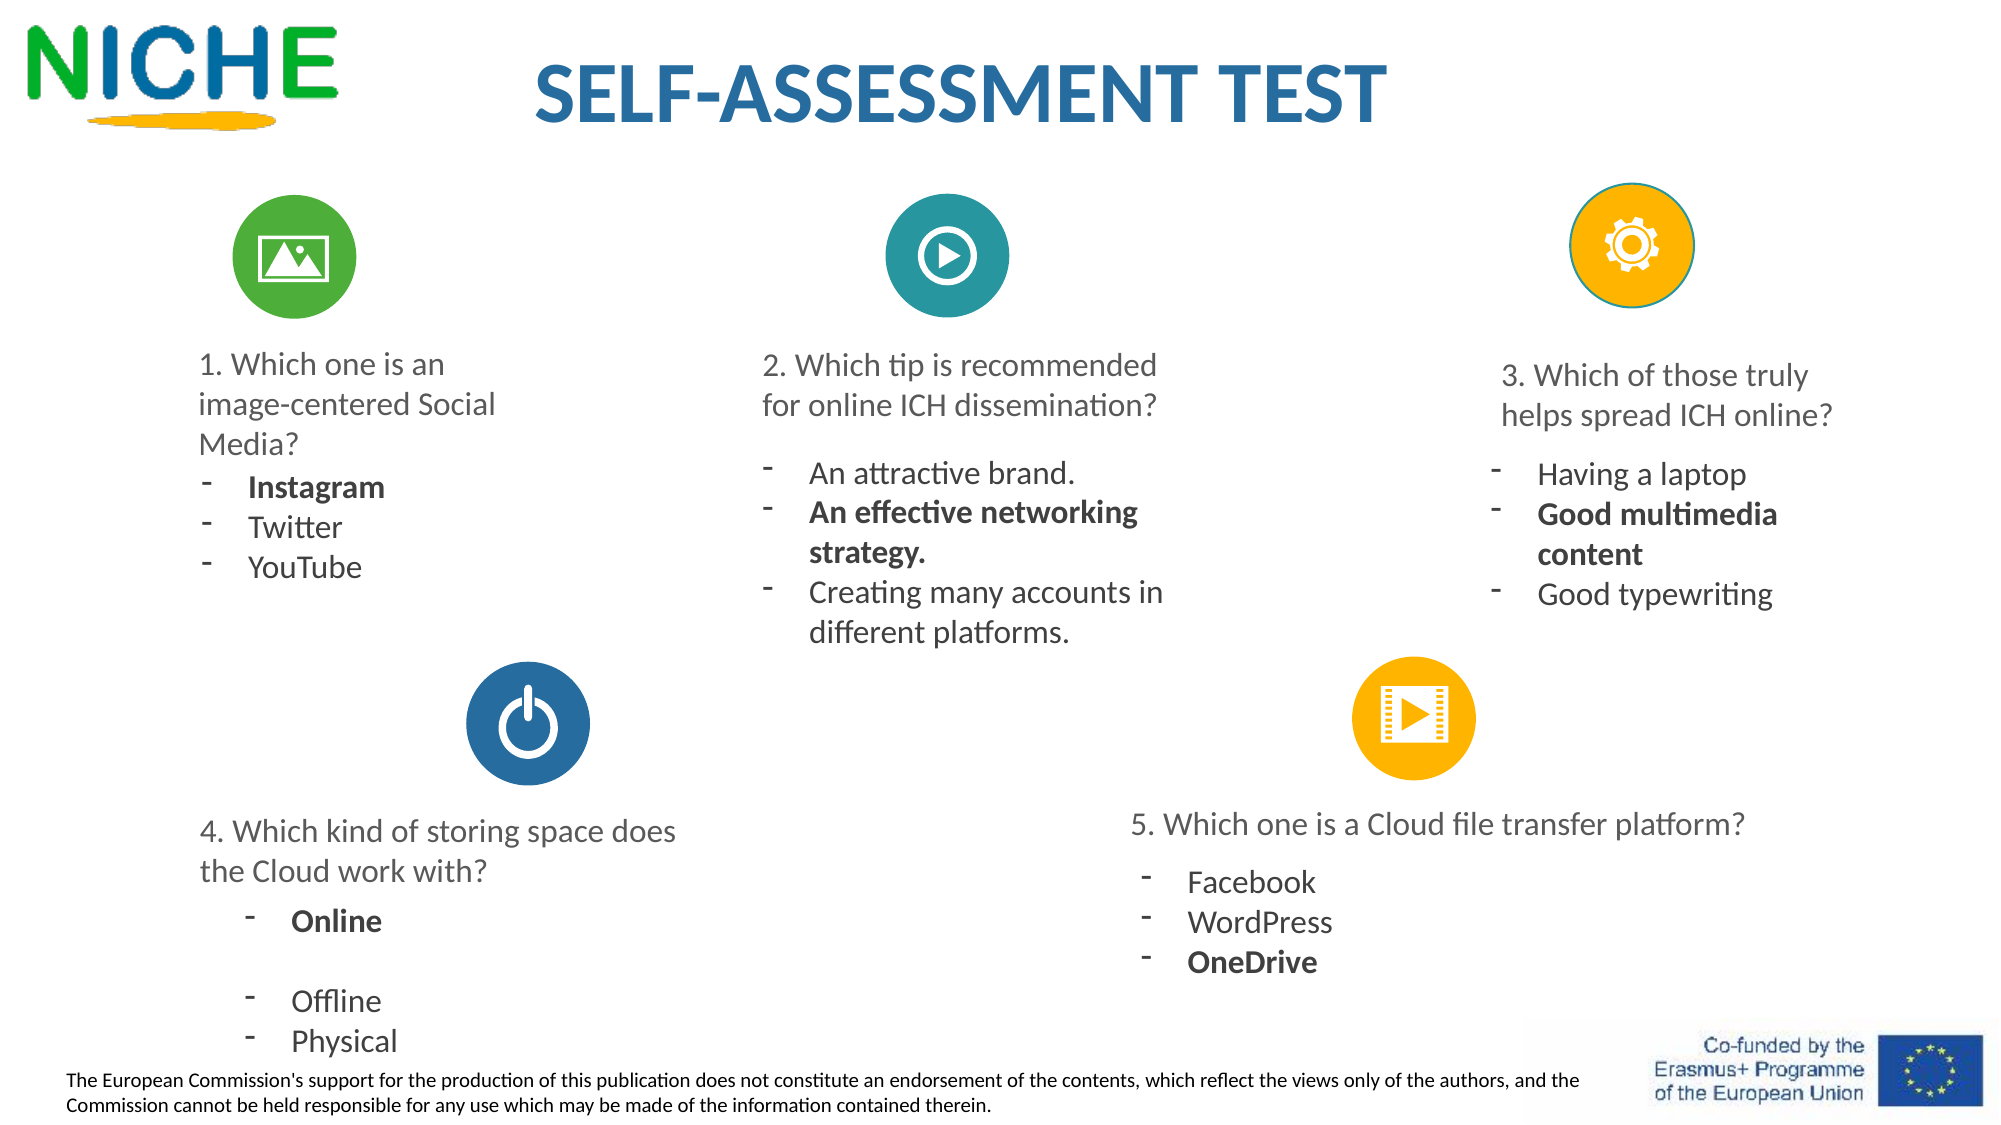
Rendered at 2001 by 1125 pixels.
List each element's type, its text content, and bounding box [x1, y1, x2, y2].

text_box Online Offline Physical [229, 892, 590, 1028]
text_box [231, 193, 358, 320]
text_box 3. Which of those truly helps spread ICH online? [1486, 346, 1881, 381]
text_box Instagram Twitter YouTube [186, 458, 547, 595]
text_box 4. Which kind of storing space does the Cloud work with? [184, 802, 727, 857]
text_box The European Commission's support for the production of this publication does not constitute an endorsement of the contents, which reflect the views only of the authors, and the Commission cannot be held responsible for any use which may be made of the information contained therein. [51, 1059, 1523, 1124]
text_box [1380, 685, 1449, 744]
text_box [257, 235, 330, 283]
text_box [497, 683, 559, 760]
text_box [1569, 182, 1696, 309]
picture [1523, 1018, 1999, 1124]
text_box SELF-ASSESSMENT TEST [519, 34, 1660, 154]
text_box [1603, 215, 1661, 274]
text_box [916, 225, 978, 287]
text_box Having a laptop Good multimedia content Good typewriting [1475, 444, 1837, 581]
text_box [884, 192, 1011, 319]
text_box An attractive brand. An effective networking strategy. Creating many accounts in different platforms. [747, 443, 1276, 580]
text_box [1569, 256, 1589, 293]
text_box [1351, 655, 1477, 782]
picture [0, 0, 365, 145]
text_box 1. Which one is an image-centered Social Media? [183, 335, 544, 381]
text_box [465, 660, 592, 787]
text_box Facebook WordPress OneDrive [1126, 852, 1487, 989]
text_box 2. Which tip is recommended for online ICH dissemination? [747, 336, 1192, 382]
text_box 5. Which one is a Cloud file transfer platform? [1115, 794, 1770, 857]
